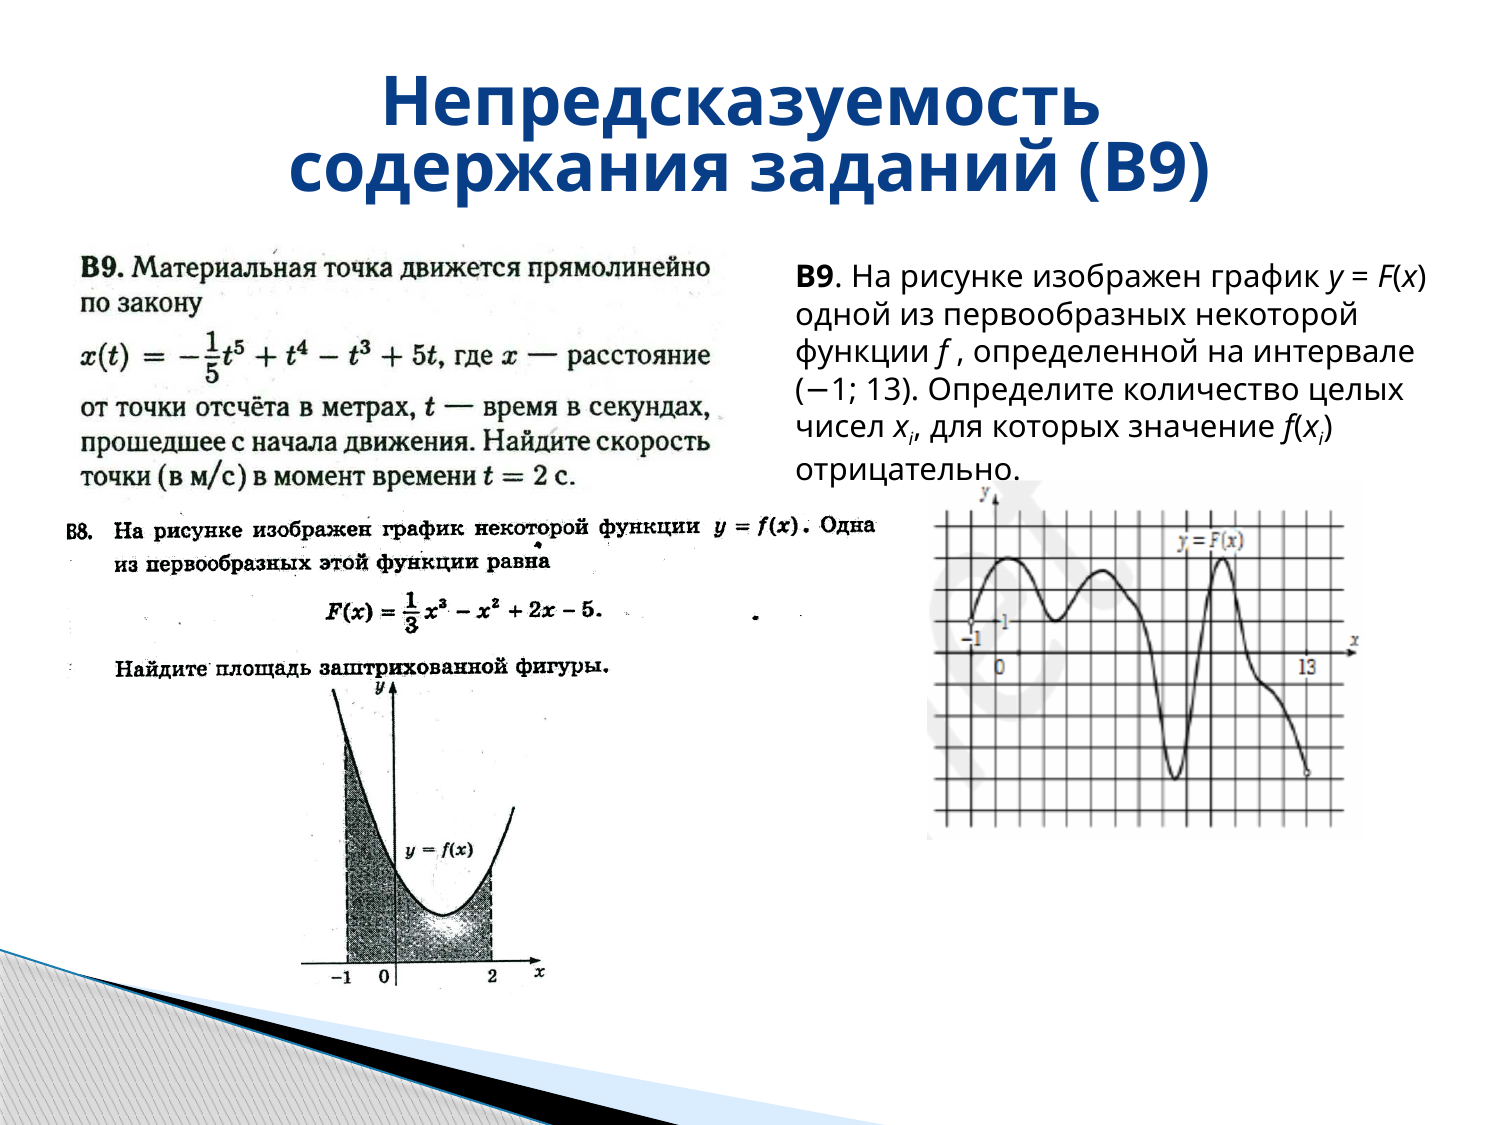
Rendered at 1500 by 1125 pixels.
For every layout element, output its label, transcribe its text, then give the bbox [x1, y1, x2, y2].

picture [73, 243, 727, 503]
picture [63, 509, 884, 1001]
picture [965, 441, 1326, 879]
text_box B9. На рисунке изображен график y = F(x) одной из первообразных некоторой функции f , определенной на интервале (−1; 13). Определите количество целых чисел xi, для которых значение f(xi) отрицательно. [780, 249, 1458, 494]
title Непредсказуемость содержания заданий (В9) [75, 45, 1425, 233]
